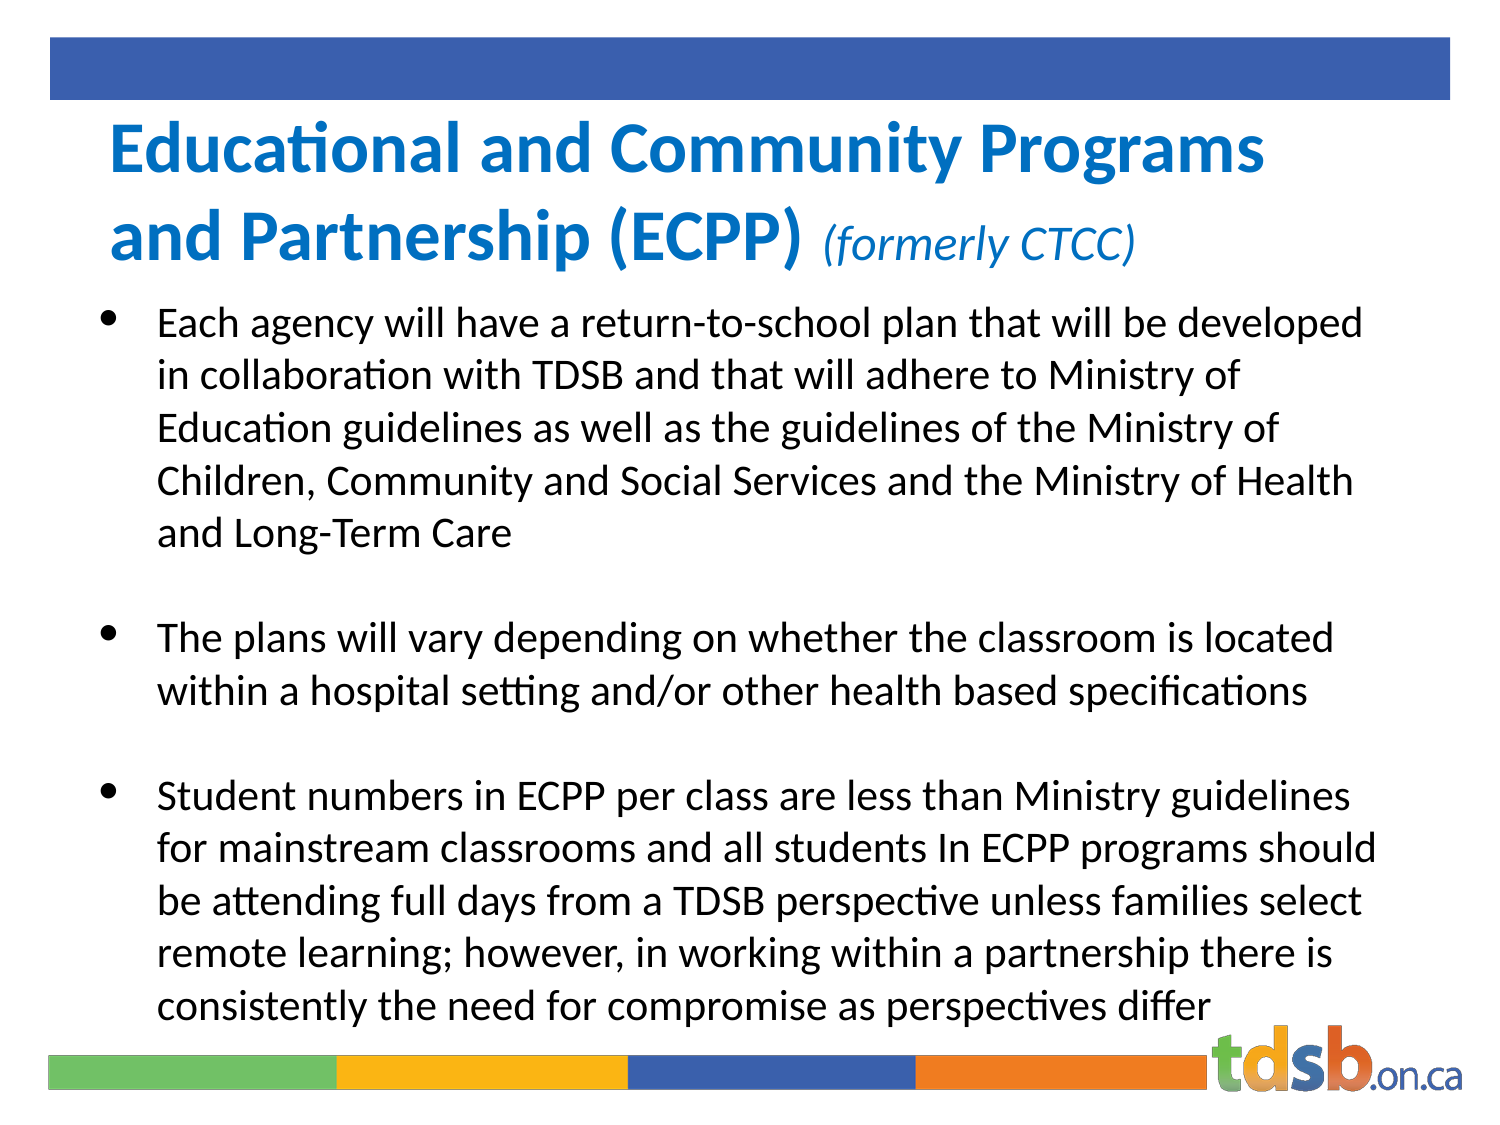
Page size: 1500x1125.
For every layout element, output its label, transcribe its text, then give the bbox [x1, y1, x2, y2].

picture [17, 999, 1500, 1125]
title Educational and Community Programs and Partnership (ECPP) (formerly CTCC) [109, 97, 1373, 288]
text_box Each agency will have a return-to-school plan that will be developed in collaboration with TDSB and that will adhere to Ministry of Education guidelines as well as the guidelines of the Ministry of Children, Community and Social Services and the Ministry of Health and Long-Term Care The plans will vary depending on whether the classroom is located within a hospital setting and/or other health based specifications Student numbers in ECPP per class are less than Ministry guidelines for mainstream classrooms and all students In ECPP programs should be attending full days from a TDSB perspective unless families select remote learning; however, in working within a partnership there is consistently the need for compromise as perspectives differ [81, 291, 1400, 1099]
